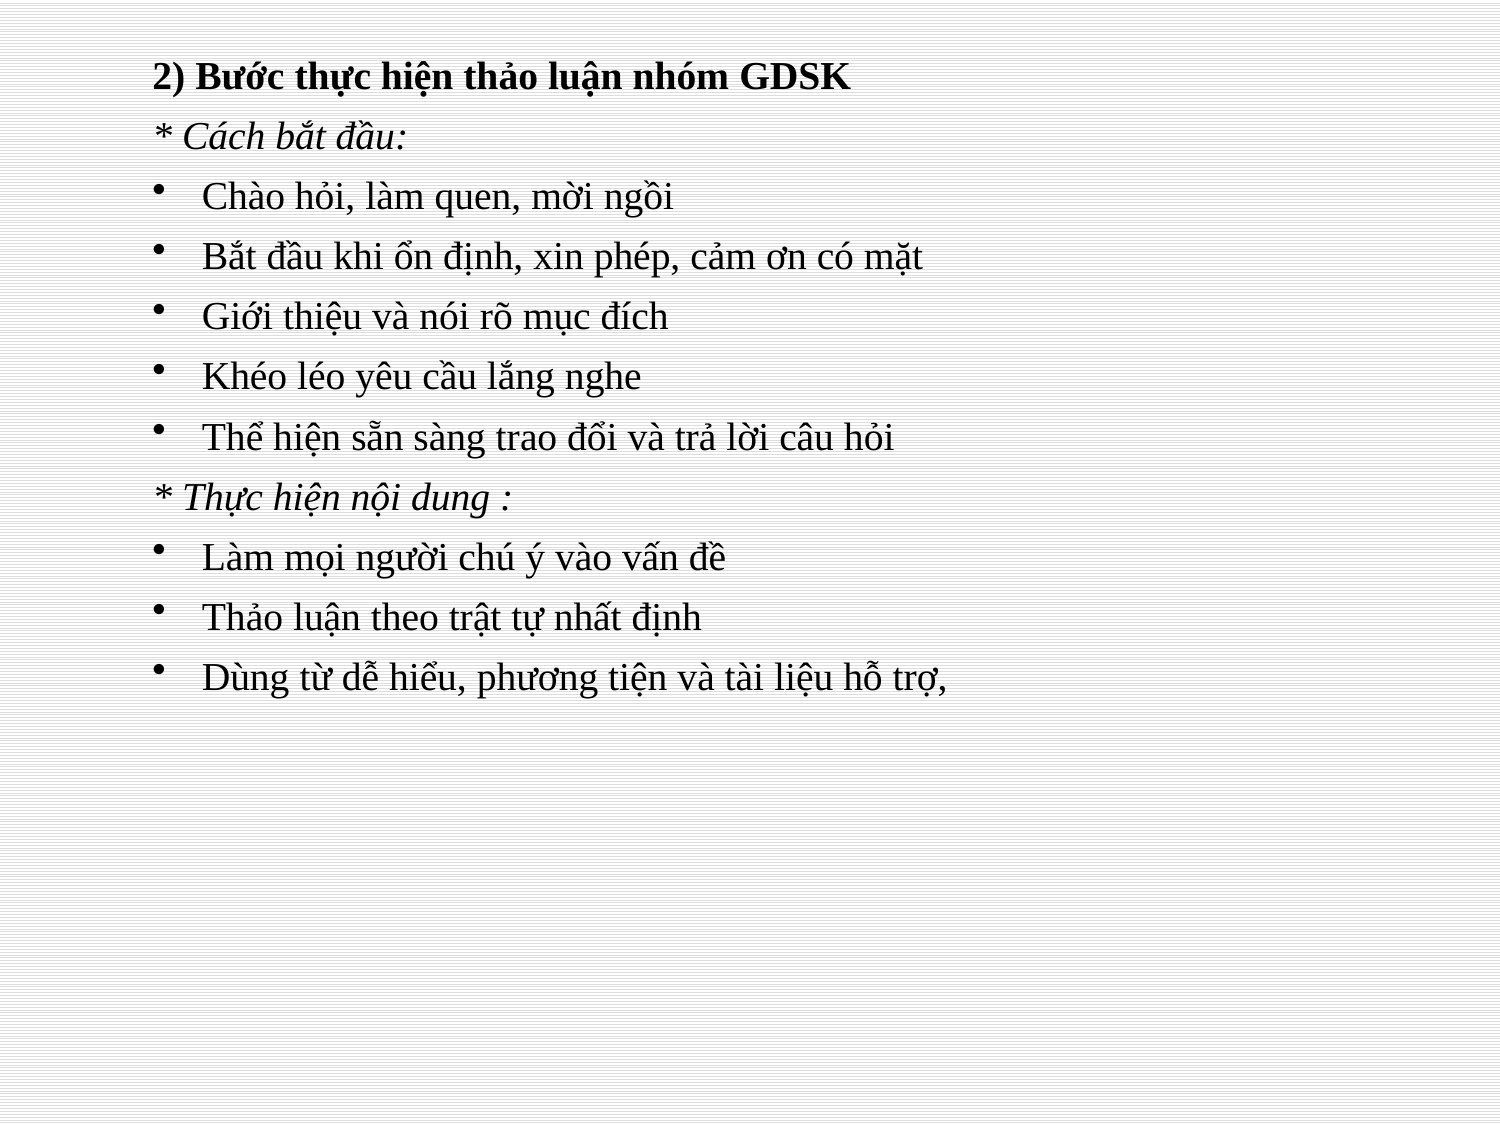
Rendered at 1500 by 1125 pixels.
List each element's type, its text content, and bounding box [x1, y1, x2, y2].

list 2) Bước thực hiện thảo luận nhóm GDSK * Cách bắt đầu: Chào hỏi, làm quen, mời ngồi Bắt đầu khi ổn định, xin phép, cảm ơn có mặt Giới thiệu và nói rõ mục đích Khéo léo yêu cầu lắng nghe Thể hiện sẵn sàng trao đổi và trả lời câu hỏi * Thực hiện nội dung : Làm mọi người chú ý vào vấn đề Thảo luận theo trật tự nhất định Dùng từ dễ hiểu, phương tiện và tài liệu hỗ trợ, [137, 37, 1475, 713]
